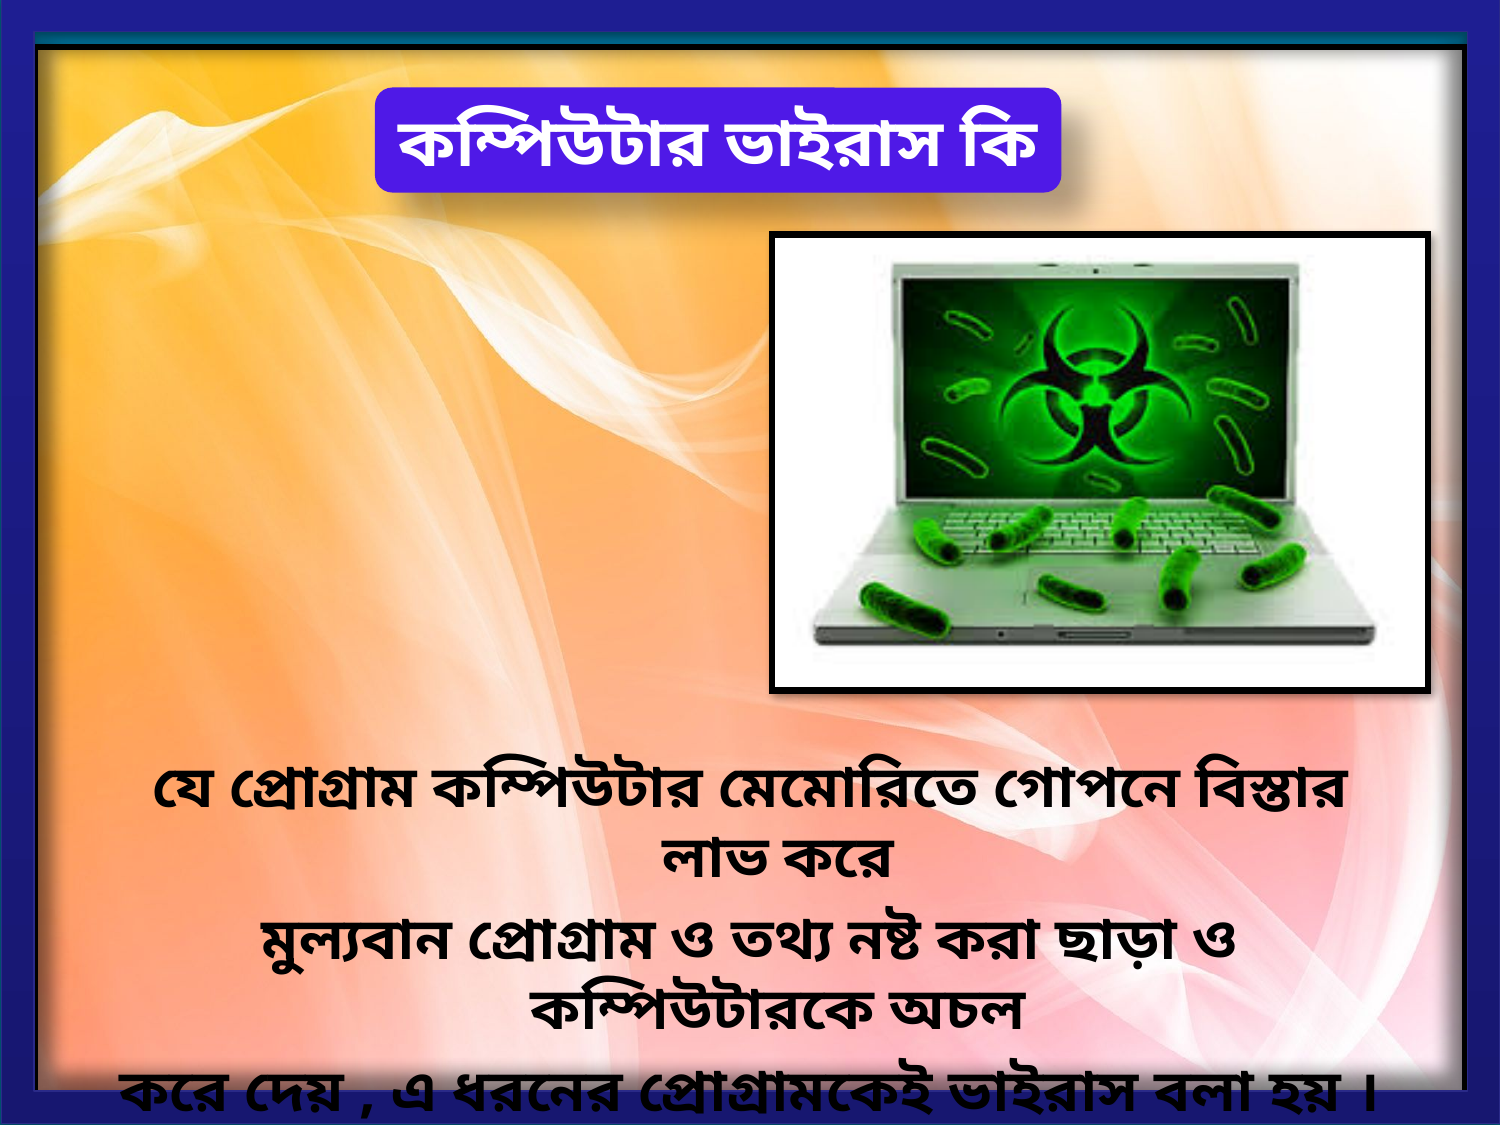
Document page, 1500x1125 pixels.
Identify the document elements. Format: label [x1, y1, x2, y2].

text_box [74, 237, 726, 688]
picture [37, 49, 1463, 1101]
text_box [1, 0, 1500, 1124]
